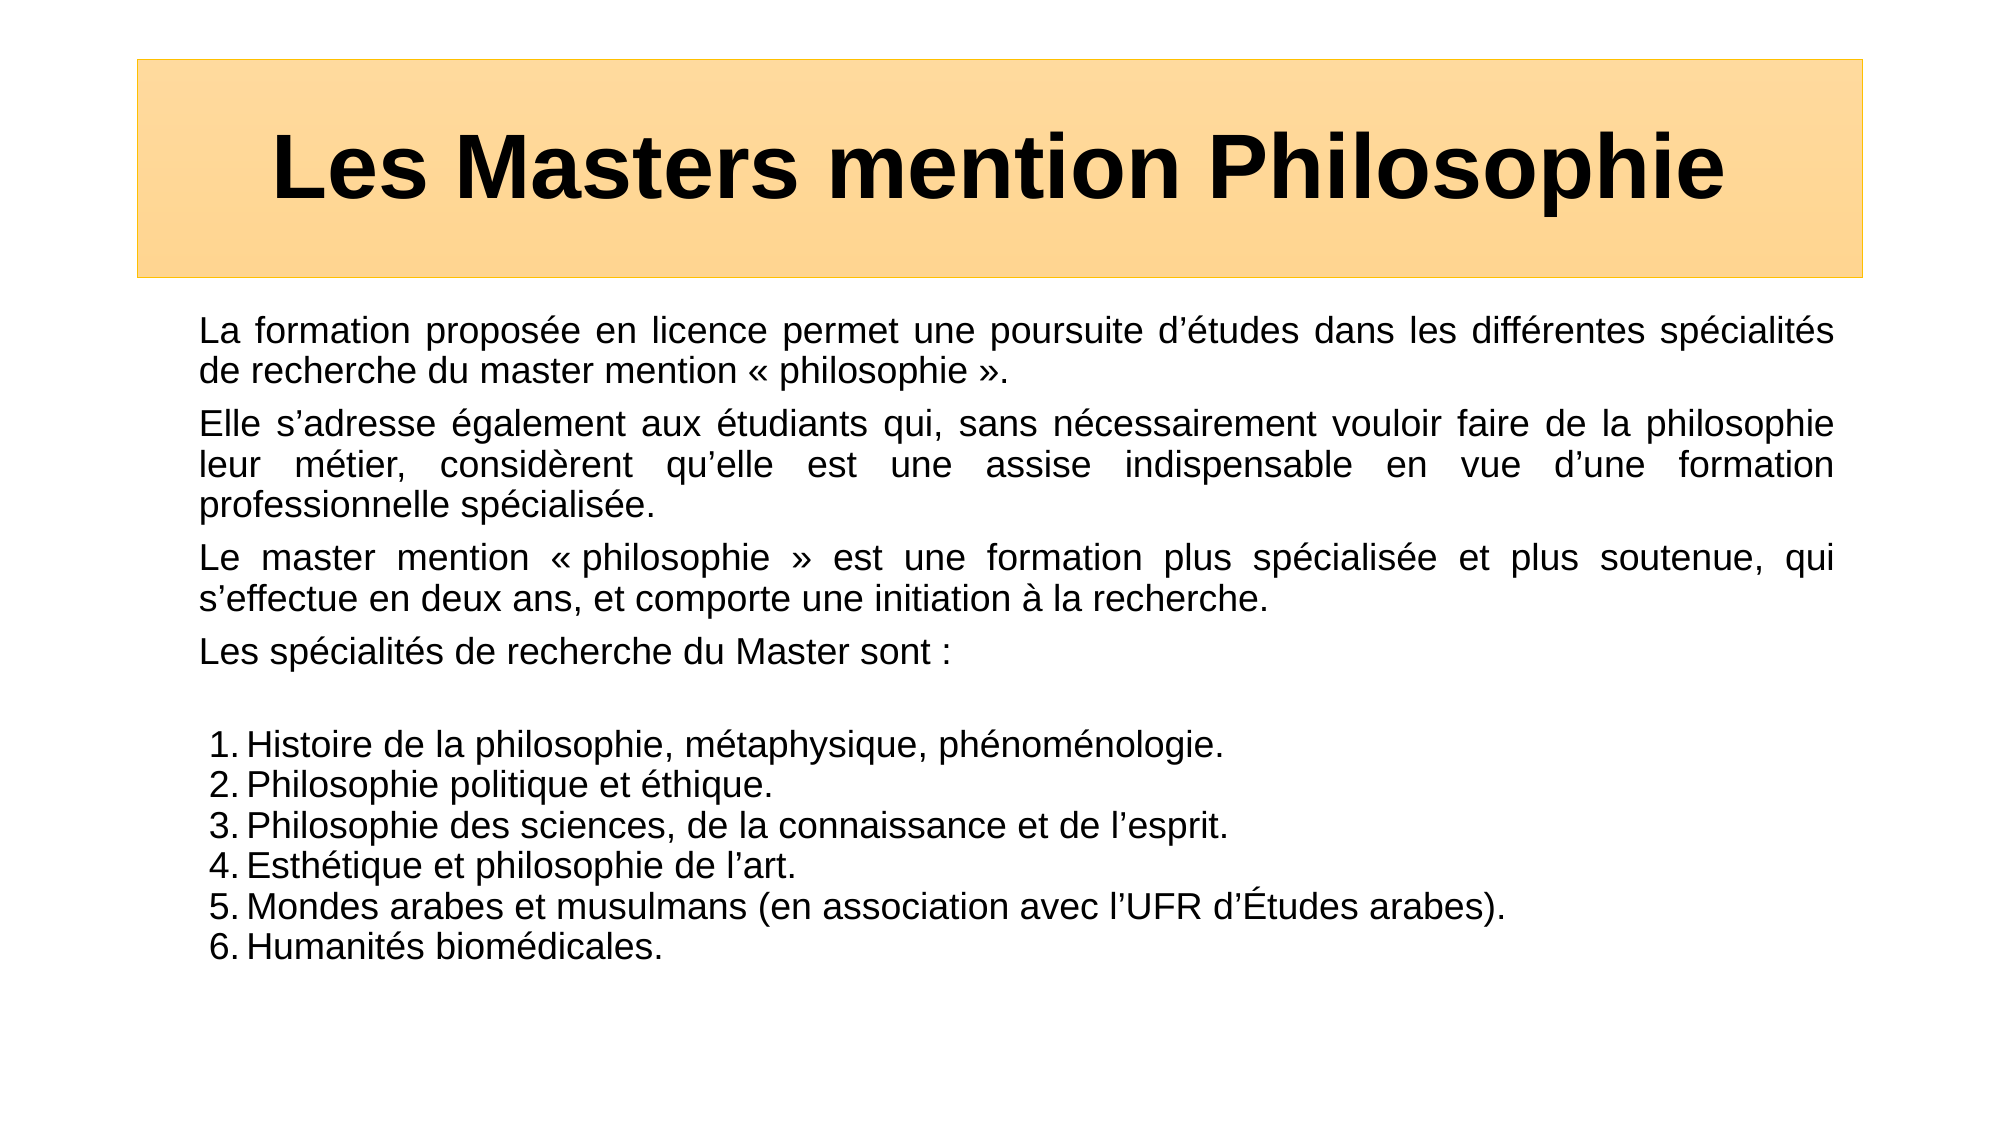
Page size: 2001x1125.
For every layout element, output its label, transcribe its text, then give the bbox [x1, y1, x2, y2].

title Les Masters mention Philosophie [137, 59, 1863, 278]
list La formation proposée en licence permet une poursuite d’études dans les différentes spécialités de recherche du master mention « philosophie ». Elle s’adresse également aux étudiants qui, sans nécessairement vouloir faire de la philosophie leur métier, considèrent qu’elle est une assise indispensable en vue d’une formation professionnelle spécialisée. Le master mention « philosophie » est une formation plus spécialisée et plus soutenue, qui s’effectue en deux ans, et comporte une initiation à la recherche. Les spécialités de recherche du Master sont : Histoire de la philosophie, métaphysique, phénoménologie. Philosophie politique et éthique. Philosophie des sciences, de la connaissance et de l’esprit. Esthétique et philosophie de l’art. Mondes arabes et musulmans (en association avec l’UFR d’Études arabes). Humanités biomédicales. [183, 303, 1850, 1066]
